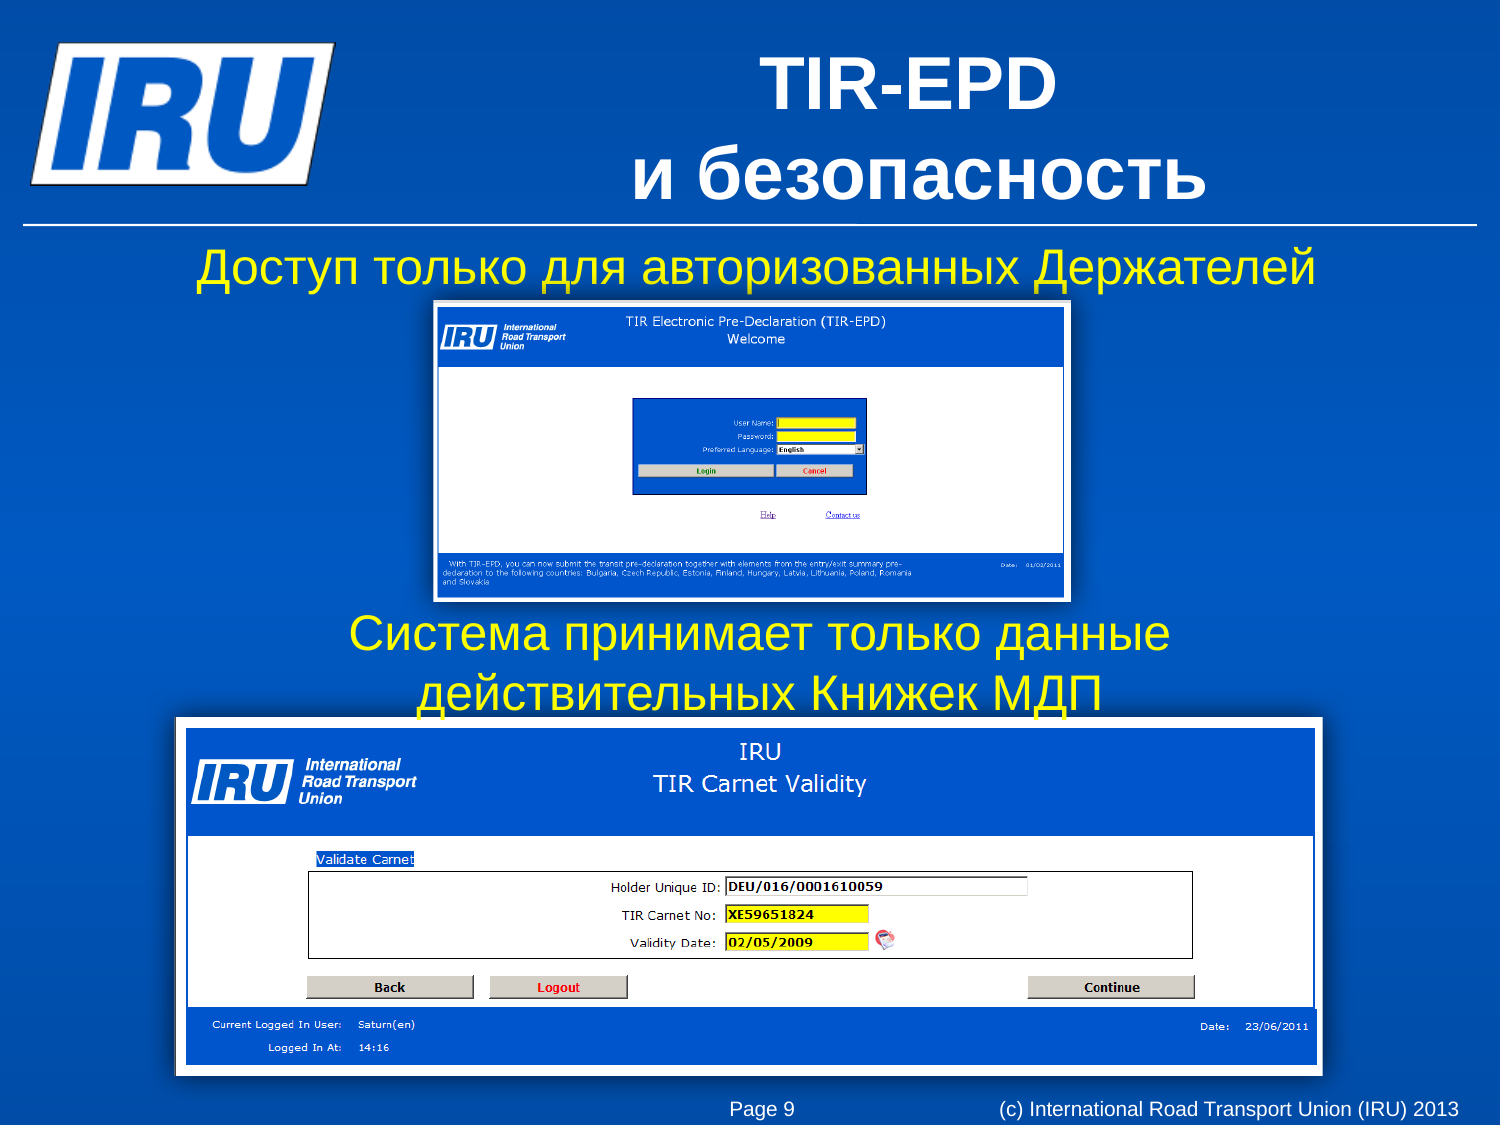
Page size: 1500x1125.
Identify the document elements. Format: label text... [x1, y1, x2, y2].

footer (c) International Road Transport Union (IRU) 2013 [984, 1087, 1477, 1125]
text_box TIR-EPD и безопасность [348, 49, 1491, 200]
text_box Система принимает только данные действительных Книжек МДП [206, 585, 1314, 715]
title Доступ только для авторизованных Держателей [181, 189, 1365, 340]
picture [30, 42, 336, 186]
picture [433, 299, 1072, 602]
picture [174, 717, 1323, 1076]
slide_number Page 9 [714, 1098, 868, 1125]
